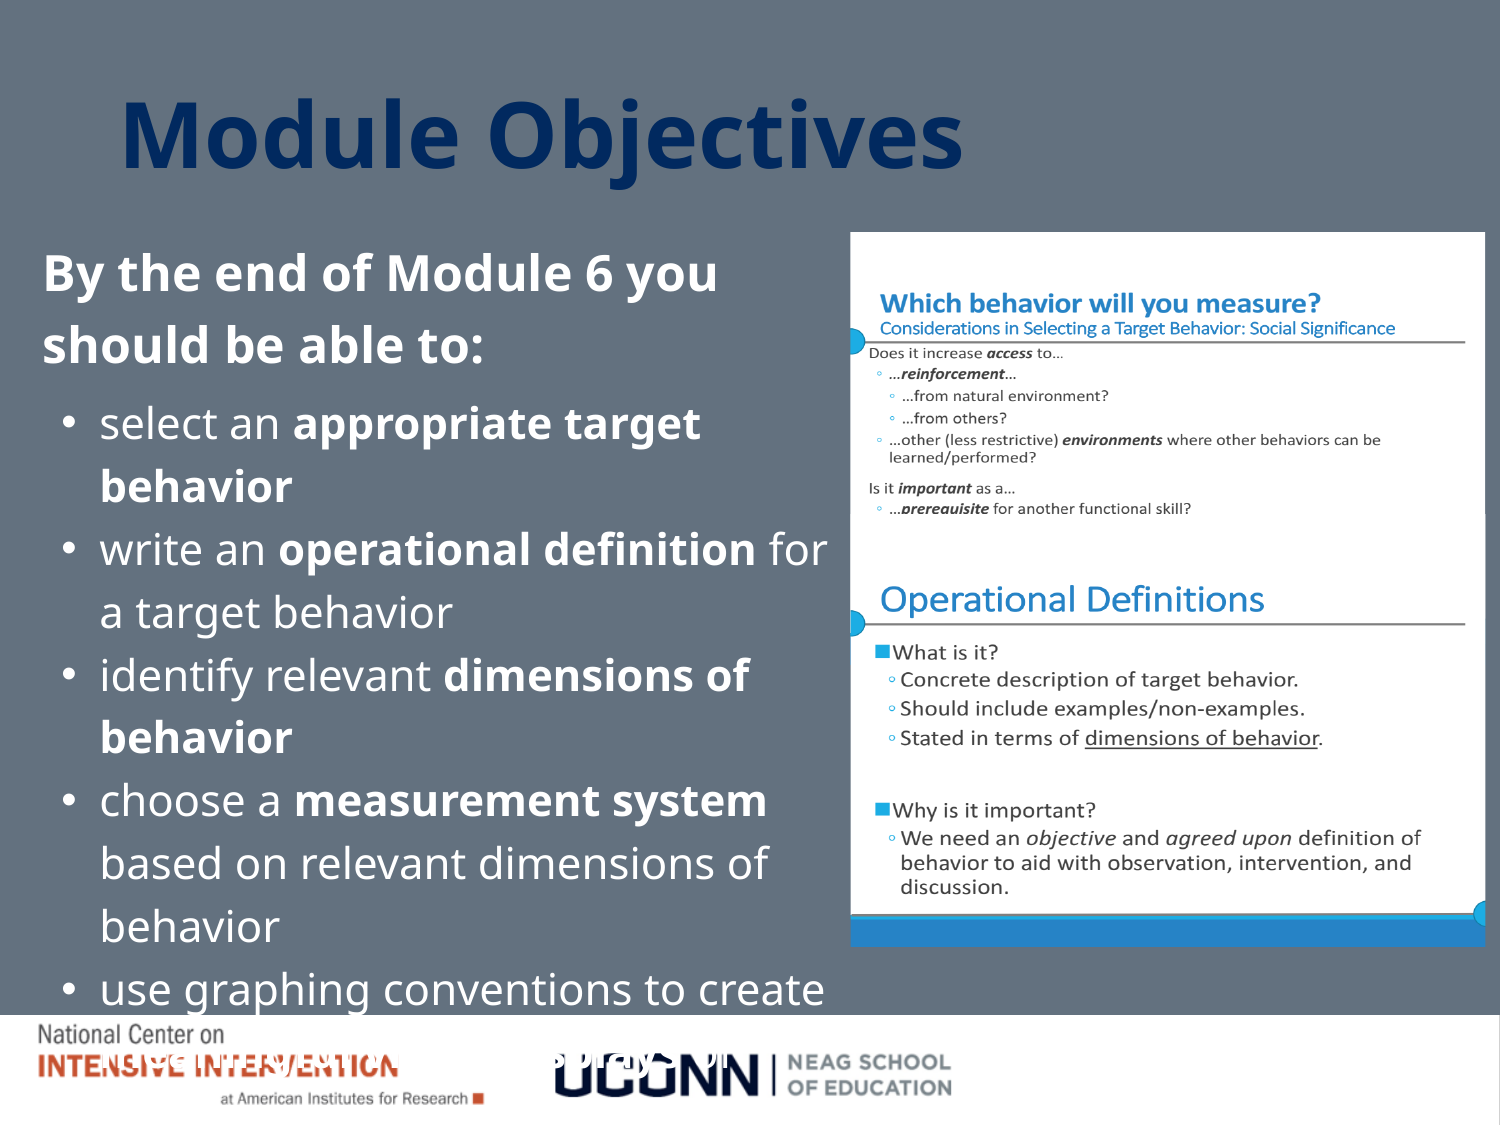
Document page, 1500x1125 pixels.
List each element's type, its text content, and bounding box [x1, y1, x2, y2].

picture [850, 232, 1486, 947]
list By the end of Module 6 you should be able to: select an appropriate target behavior write an operational definition for a target behavior identify relevant dimensions of behavior choose a measurement system based on relevant dimensions of behavior use graphing conventions to create meaningful visual displays of data [27, 221, 851, 1014]
picture [0, 1015, 1500, 1125]
title Module Objectives [103, 30, 1397, 232]
